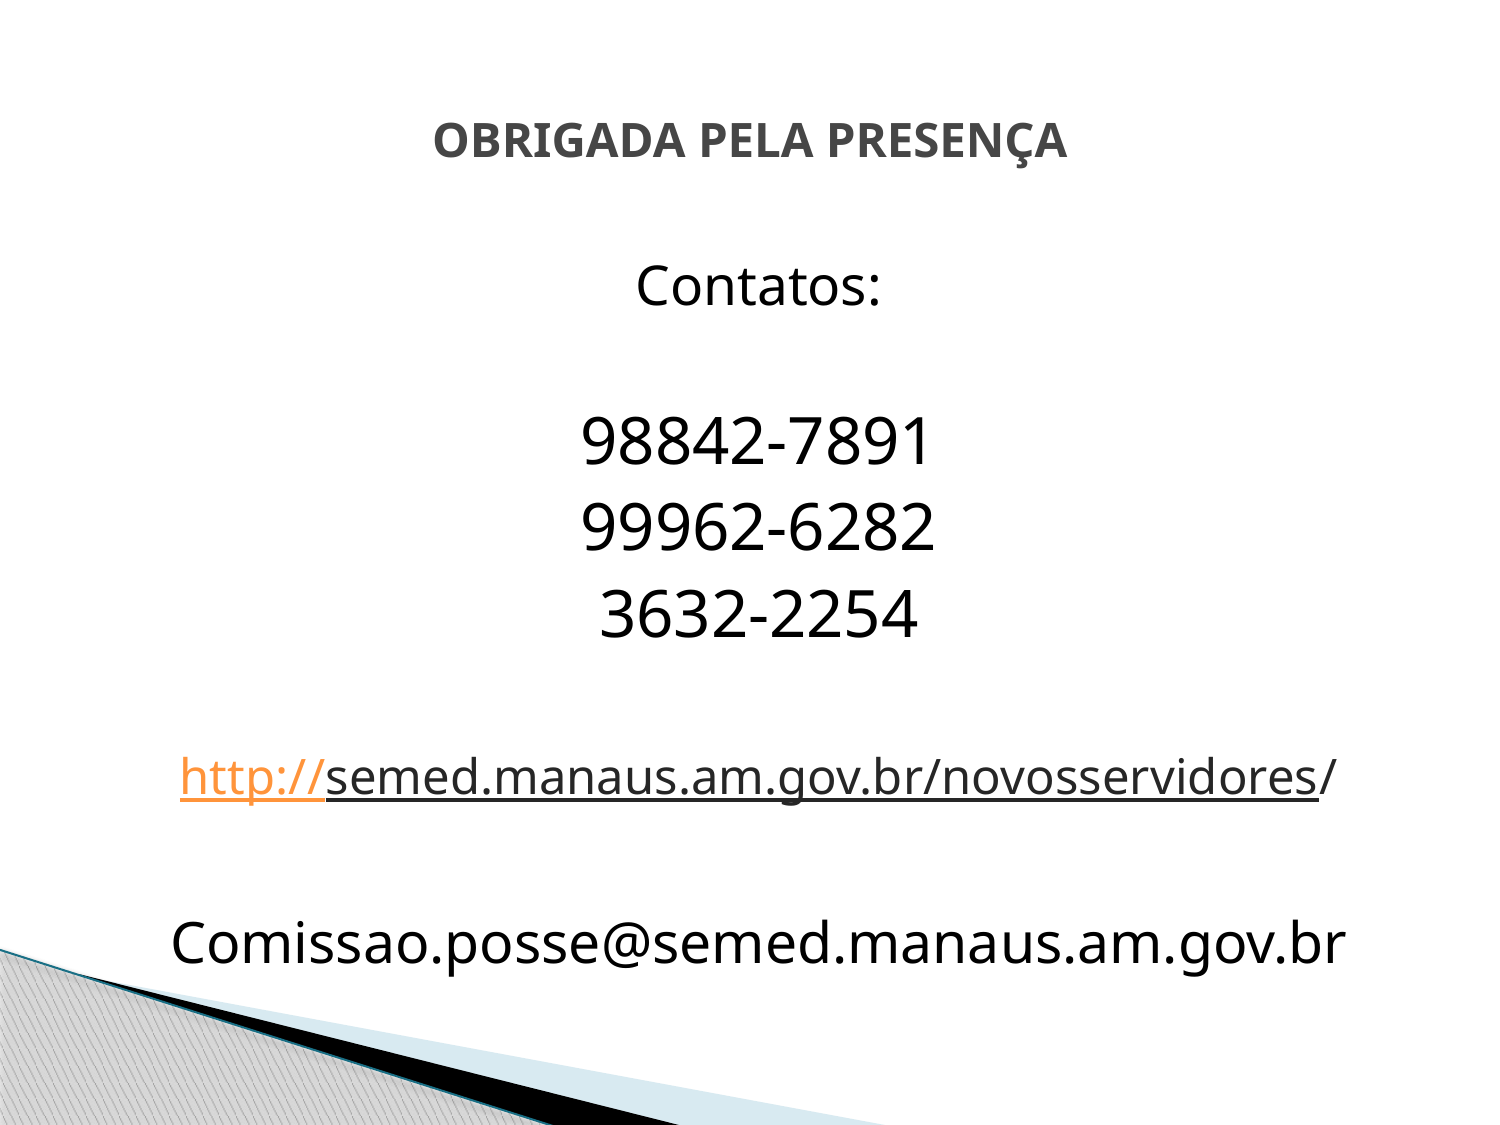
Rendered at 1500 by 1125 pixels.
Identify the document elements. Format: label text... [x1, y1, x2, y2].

title OBRIGADA PELA PRESENÇA [75, 45, 1425, 233]
list Contatos: 98842-7891 99962-6282 3632-2254 http://semed.manaus.am.gov.br/novosservidores/ Comissao.posse@semed.manaus.am.gov.br [75, 243, 1425, 986]
